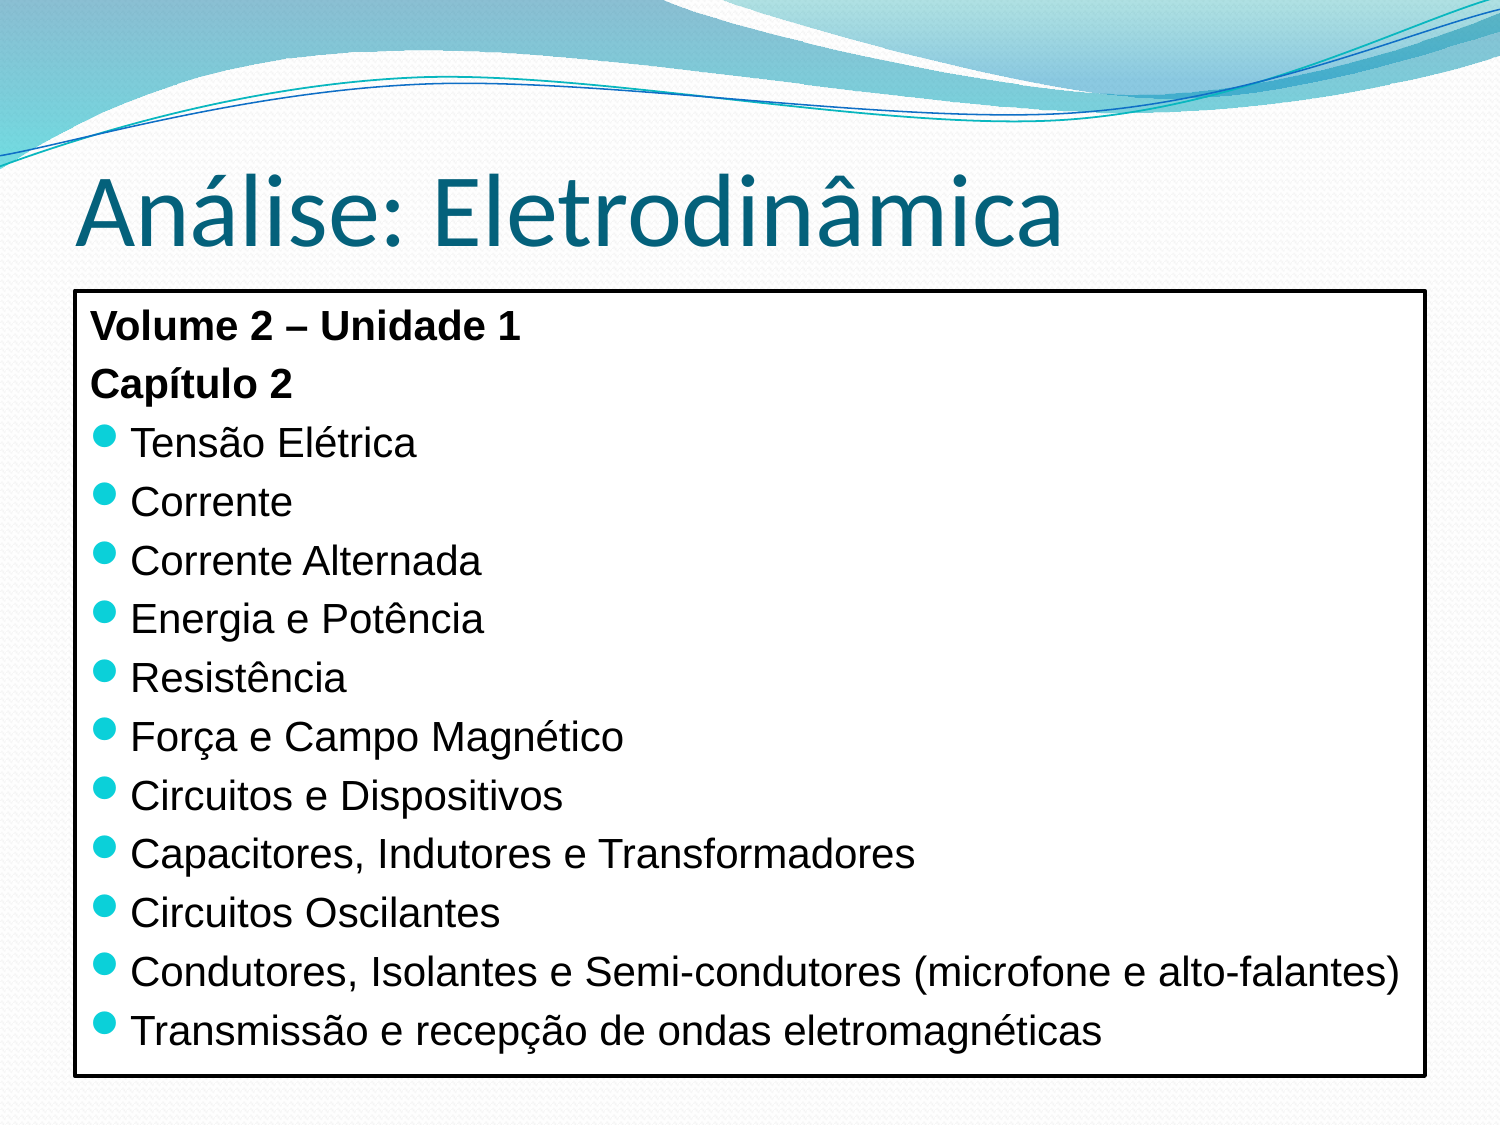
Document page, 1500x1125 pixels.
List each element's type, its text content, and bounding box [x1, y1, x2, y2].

title Análise: Eletrodinâmica [75, 116, 1425, 268]
text_box Volume 2 – Unidade 1 Capítulo 2 Tensão Elétrica Corrente Corrente Alternada Energia e Potência Resistência Força e Campo Magnético Circuitos e Dispositivos Capacitores, Indutores e Transformadores Circuitos Oscilantes Condutores, Isolantes e Semi-condutores (microfone e alto-falantes) Transmissão e recepção de ondas eletromagnéticas [73, 289, 1427, 1078]
